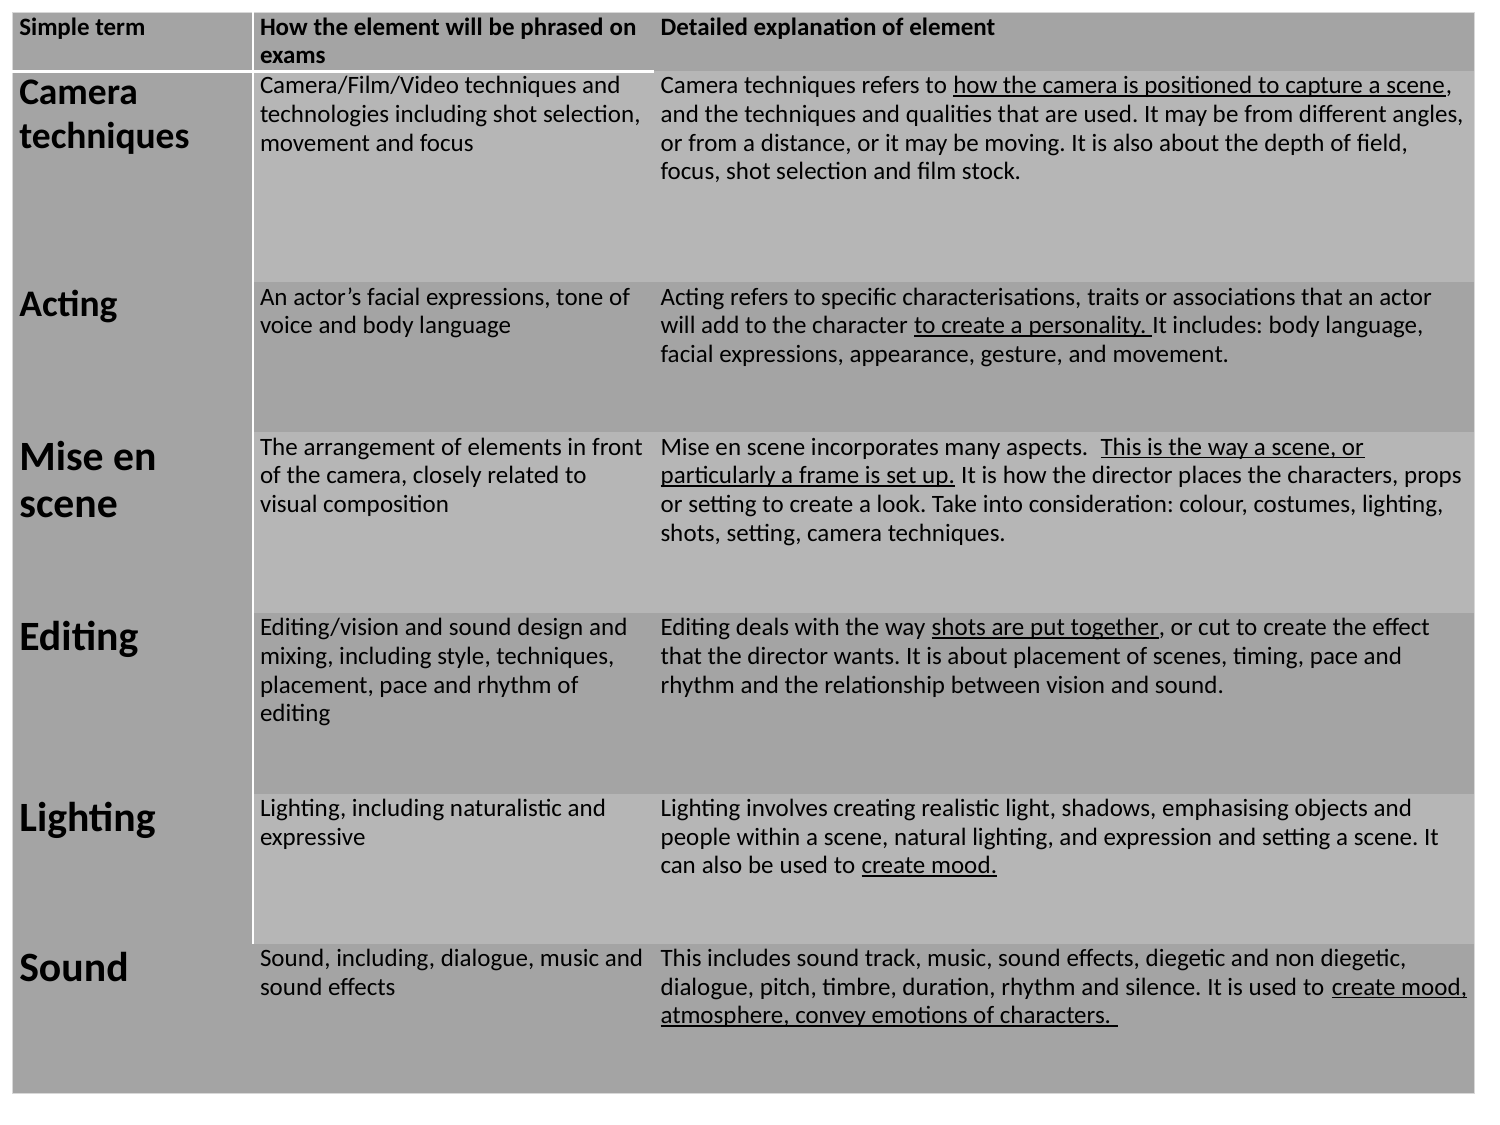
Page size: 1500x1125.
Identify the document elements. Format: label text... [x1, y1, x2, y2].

table_cell Editing deals with the way shots are put together, or cut to create the effect that the director wants. It is about placement of scenes, timing, pace and rhythm and the relationship between vision and sound. [654, 613, 1474, 794]
table_cell Camera techniques [13, 73, 252, 282]
table_cell Sound [13, 944, 253, 1093]
table_header Simple term [13, 13, 252, 70]
table_cell This includes sound track, music, sound effects, diegetic and non diegetic, dialogue, pitch, timbre, duration, rhythm and silence. It is used to create mood, atmosphere, convey emotions of characters. [654, 944, 1474, 1093]
table_cell Camera/Film/Video techniques and technologies including shot selection, movement and focus [254, 73, 654, 282]
table_header How the element will be phrased on exams [254, 13, 654, 70]
table_header Detailed explanation of element [654, 13, 1474, 71]
table_cell The arrangement of elements in front of the camera, closely related to visual composition [254, 432, 654, 613]
table_cell Mise en scene [13, 432, 252, 613]
table_cell Lighting, including naturalistic and expressive [254, 794, 654, 944]
table_cell Lighting involves creating realistic light, shadows, emphasising objects and people within a scene, natural lighting, and expression and setting a scene. It can also be used to create mood. [654, 794, 1474, 944]
table_cell Lighting [13, 794, 252, 944]
table_cell Editing [13, 613, 252, 794]
table_cell Acting [13, 282, 252, 432]
table_cell Camera techniques refers to how the camera is positioned to capture a scene, and the techniques and qualities that are used. It may be from different angles, or from a distance, or it may be moving. It is also about the depth of field, focus, shot selection and film stock. [654, 71, 1474, 282]
table_cell An actor’s facial expressions, tone of voice and body language [254, 282, 654, 432]
table_cell Acting refers to specific characterisations, traits or associations that an actor will add to the character to create a personality. It includes: body language, facial expressions, appearance, gesture, and movement. [654, 282, 1474, 432]
table_cell Mise en scene incorporates many aspects. This is the way a scene, or particularly a frame is set up. It is how the director places the characters, props or setting to create a look. Take into consideration: colour, costumes, lighting, shots, setting, camera techniques. [654, 432, 1474, 613]
table_cell Editing/vision and sound design and mixing, including style, techniques, placement, pace and rhythm of editing [254, 613, 654, 794]
table_cell Sound, including, dialogue, music and sound effects [253, 944, 654, 1093]
